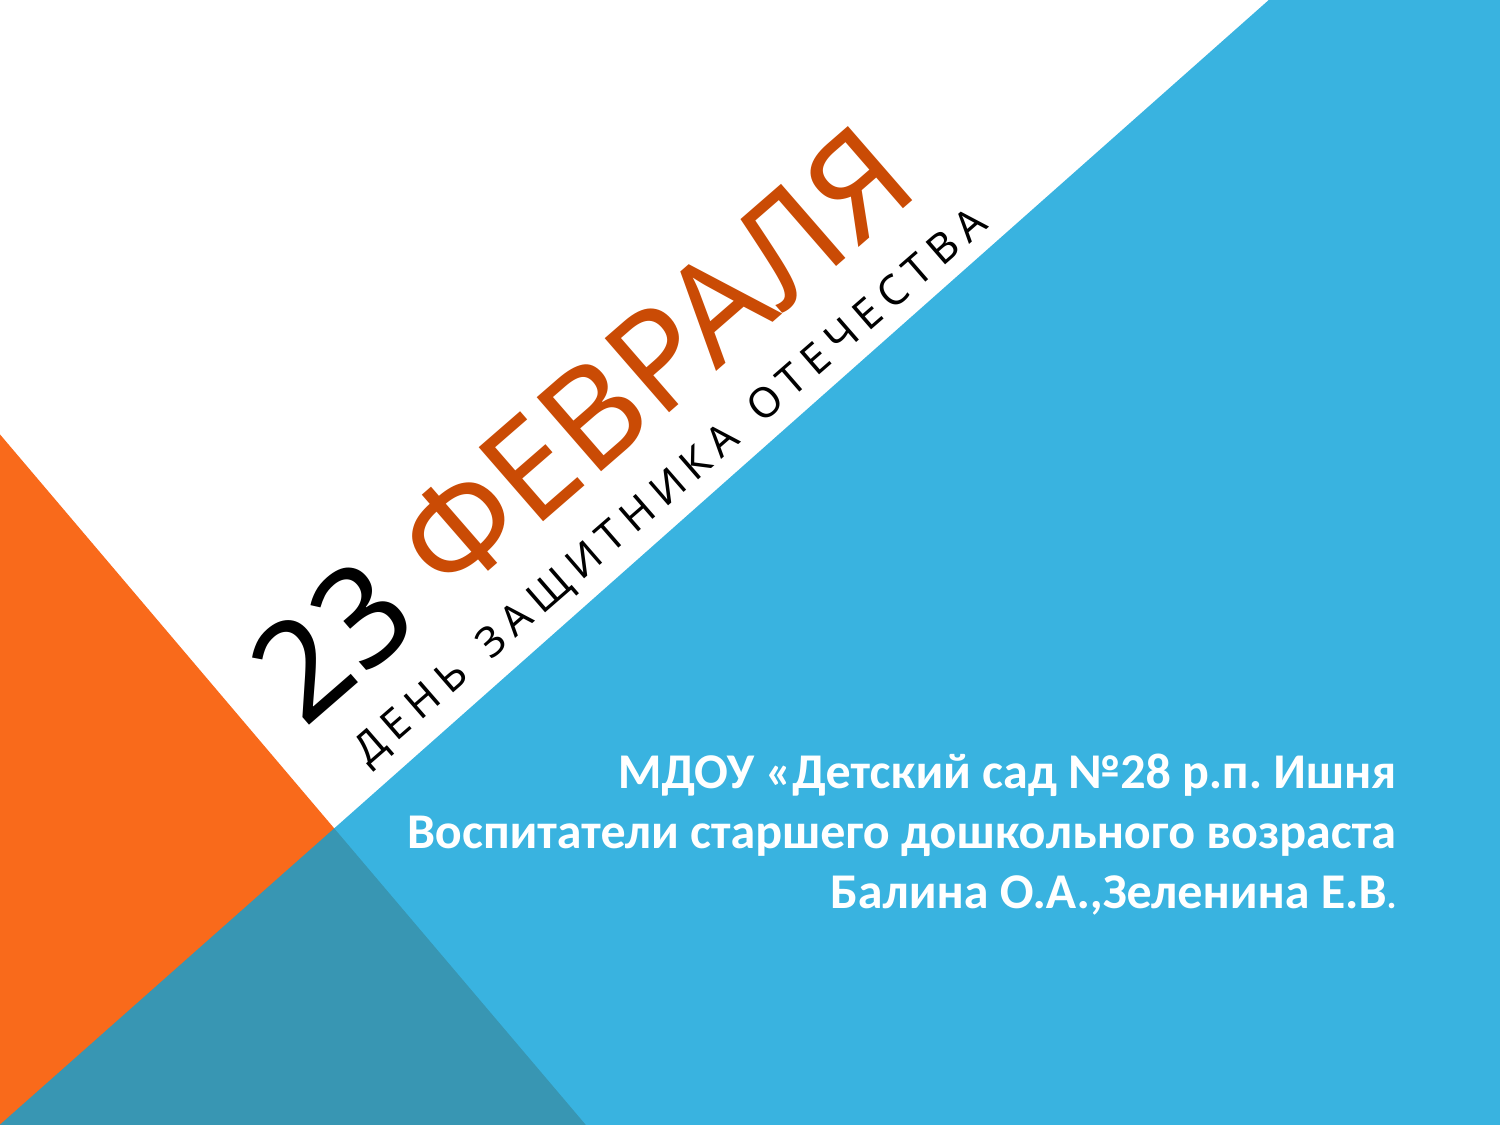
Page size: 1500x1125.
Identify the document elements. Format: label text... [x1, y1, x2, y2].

subtitle День защитника отечества [329, 42, 1171, 785]
title 23 февраля [182, 4, 1010, 762]
text_box МДОУ «Детский сад №28 р.п. Ишня Воспитатели старшего дошкольного возраста Балина О.А.,Зеленина Е.В. [383, 731, 1412, 926]
